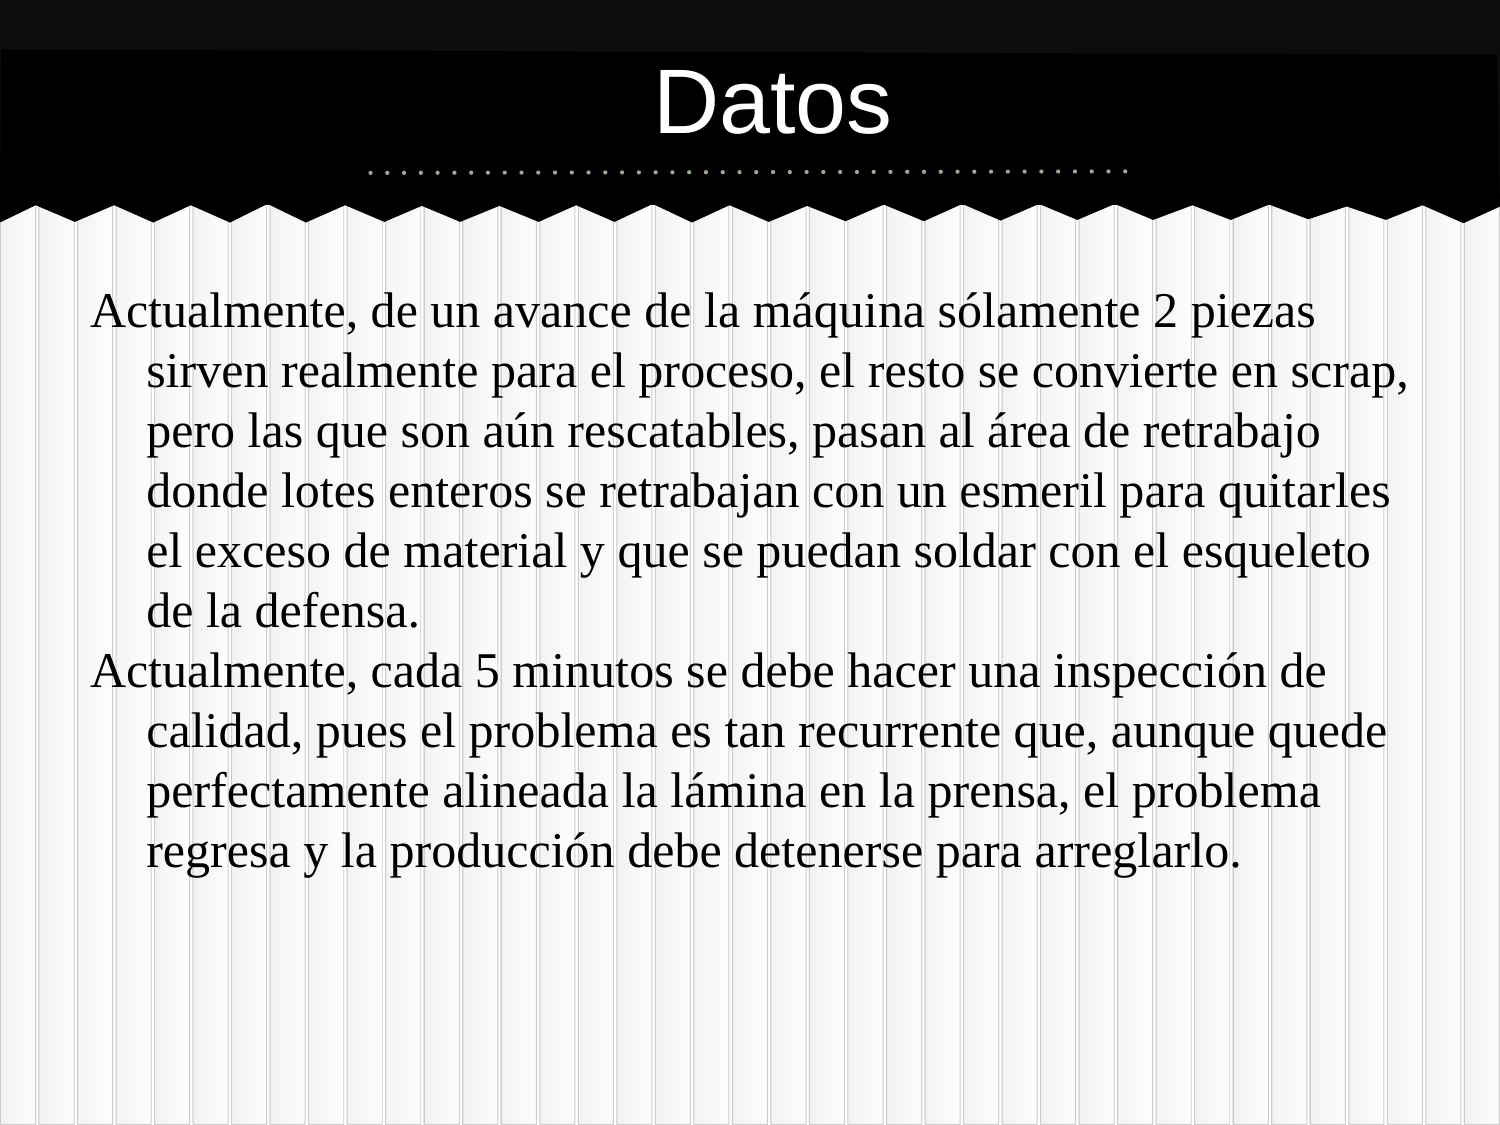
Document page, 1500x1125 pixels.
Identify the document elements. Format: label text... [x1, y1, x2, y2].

list Actualmente, de un avance de la máquina sólamente 2 piezas sirven realmente para el proceso, el resto se convierte en scrap, pero las que son aún rescatables, pasan al área de retrabajo donde lotes enteros se retrabajan con un esmeril para quitarles el exceso de material y que se puedan soldar con el esqueleto de la defensa. Actualmente, cada 5 minutos se debe hacer una inspección de calidad, pues el problema es tan recurrente que, aunque quede perfectamente alineada la lámina en la prensa, el problema regresa y la producción debe detenerse para arreglarlo. [75, 262, 1425, 1057]
title Datos [75, 2, 1425, 191]
